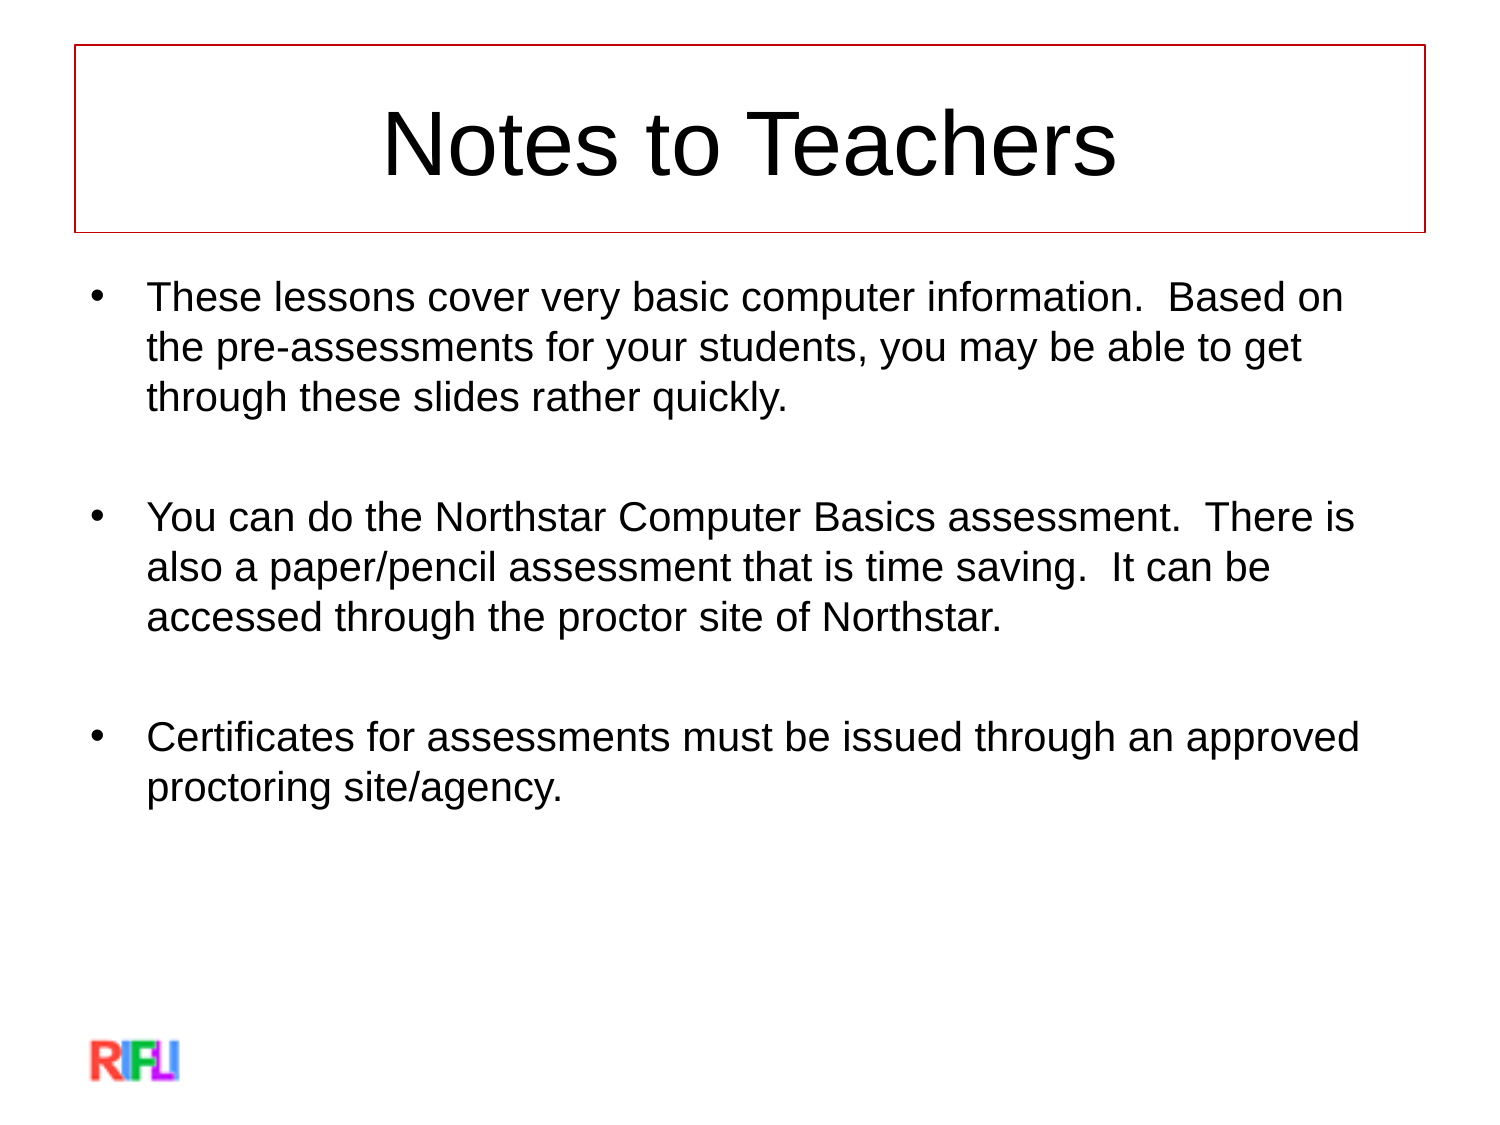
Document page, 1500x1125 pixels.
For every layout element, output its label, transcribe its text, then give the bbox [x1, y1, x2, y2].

title Notes to Teachers [75, 45, 1425, 233]
picture [75, 1005, 195, 1120]
list These lessons cover very basic computer information. Based on the pre-assessments for your students, you may be able to get through these slides rather quickly. You can do the Northstar Computer Basics assessment. There is also a paper/pencil assessment that is time saving. It can be accessed through the proctor site of Northstar. Certificates for assessments must be issued through an approved proctoring site/agency. [75, 262, 1425, 1005]
